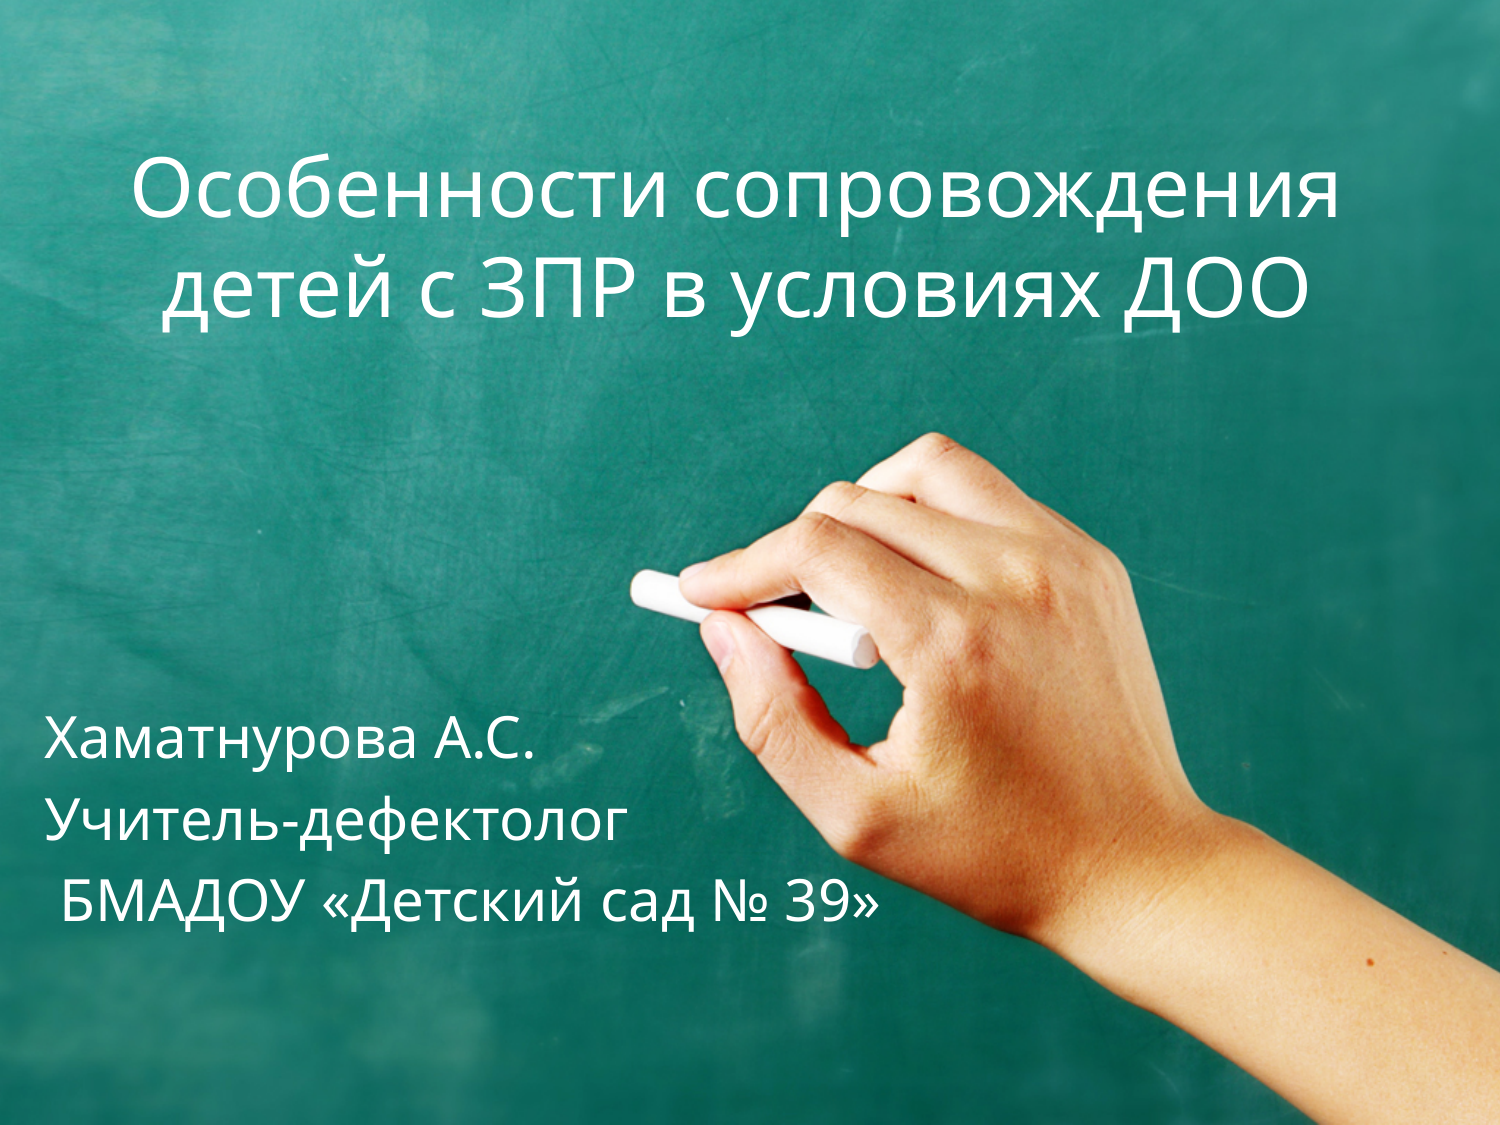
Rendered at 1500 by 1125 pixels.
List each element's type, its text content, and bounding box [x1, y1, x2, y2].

title Особенности сопровождения детей с ЗПР в условиях ДОО [112, 137, 1363, 332]
picture [0, 0, 1500, 1125]
subtitle Хаматнурова А.С. Учитель-дефектолог БМАДОУ «Детский сад № 39» [29, 692, 1280, 965]
